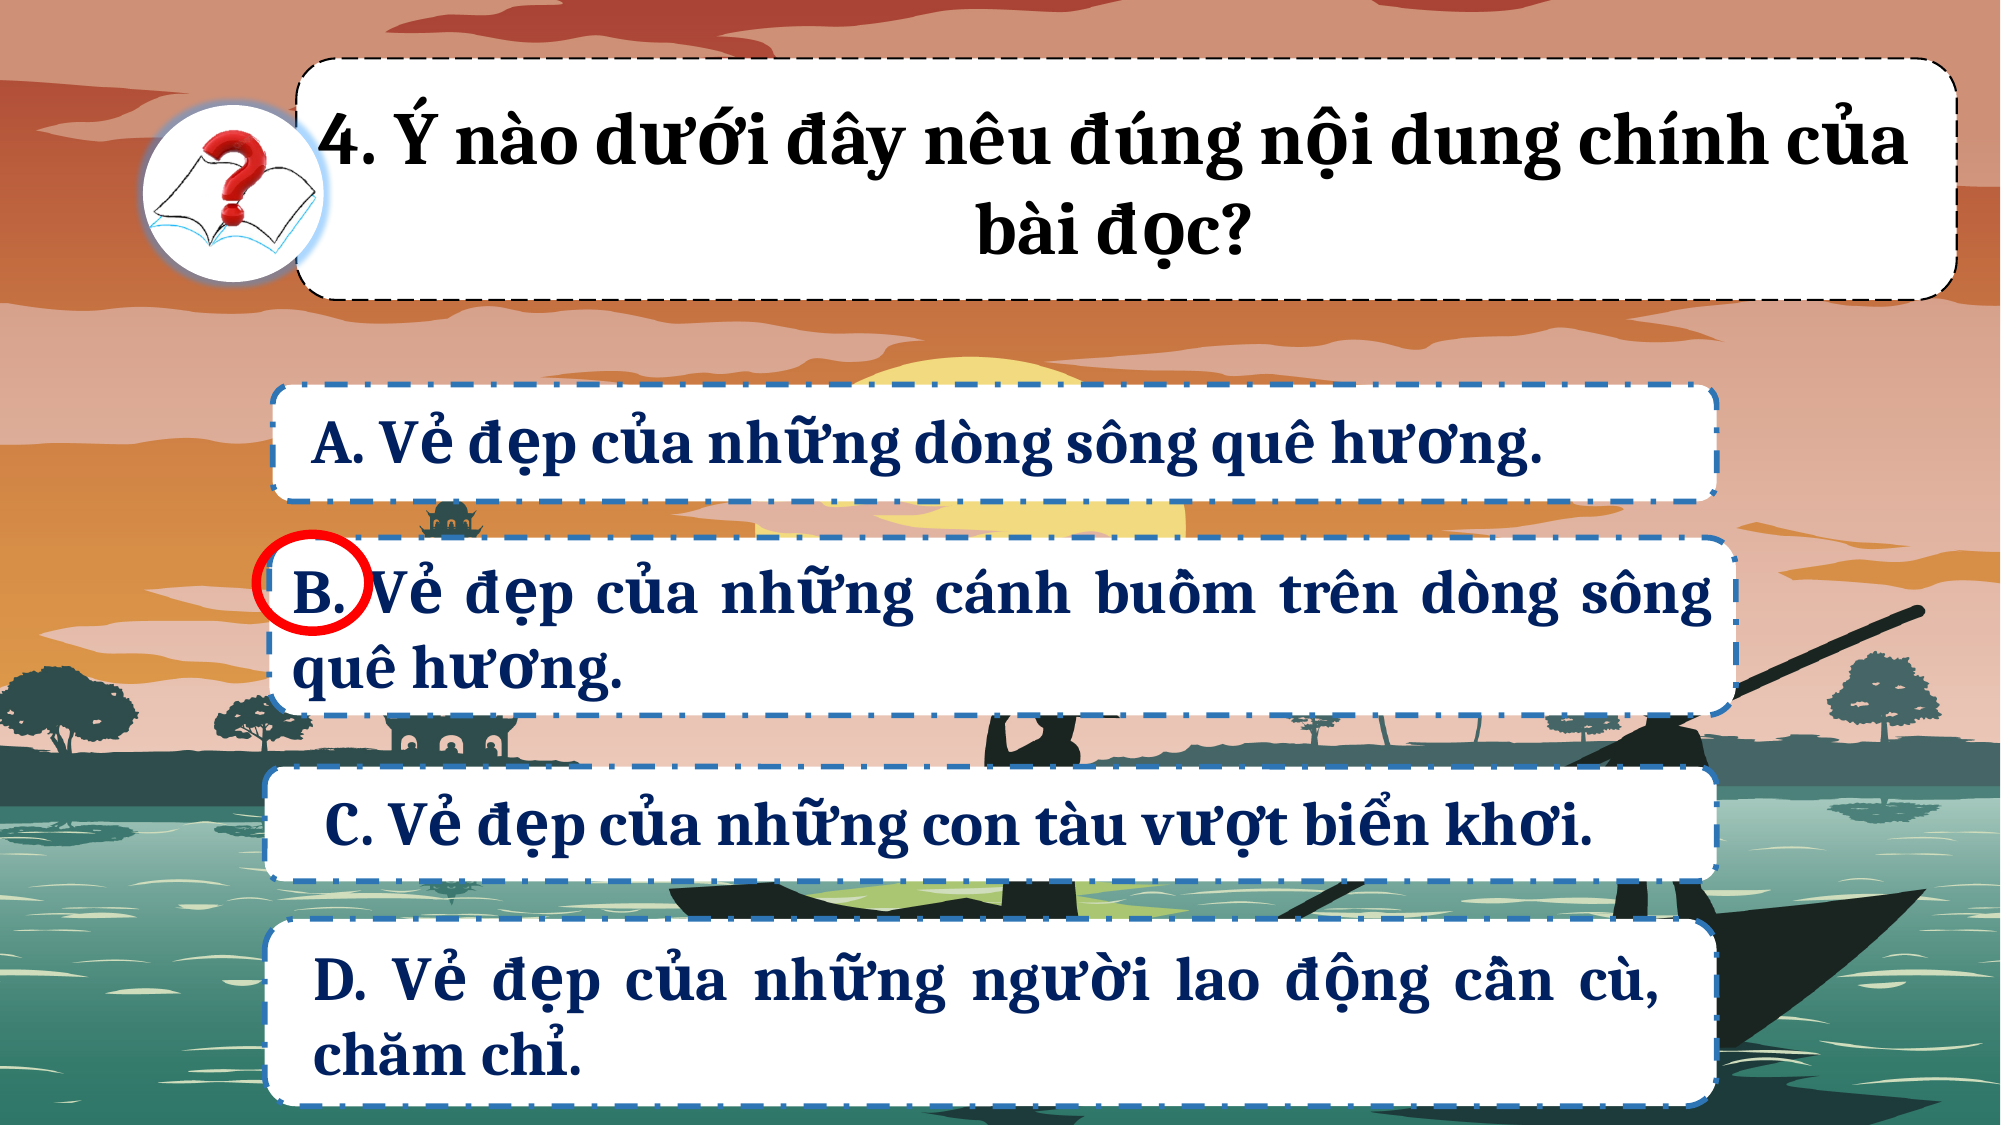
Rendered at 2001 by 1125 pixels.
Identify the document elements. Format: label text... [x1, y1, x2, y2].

text_box [299, 57, 1958, 301]
picture [0, 0, 2001, 1125]
text_box [263, 917, 1718, 1108]
text_box B. Vẻ đẹp của những cánh buồm trên dòng sông quê hương. [268, 536, 1737, 717]
text_box [255, 533, 370, 633]
text_box 4. Ý nào dưới đây nêu đúng nội dung chính của bài đọc? [296, 82, 1934, 278]
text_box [142, 105, 324, 283]
text_box A. Vẻ đẹp của những dòng sông quê hương. [296, 393, 1717, 484]
text_box [263, 765, 1718, 883]
text_box C. Vẻ đẹp của những con tàu vượt biển khơi. [310, 775, 1688, 866]
text_box [271, 383, 1718, 503]
text_box D. Vẻ đẹp của những người lao động cần cù, chăm chỉ. [298, 930, 1676, 1096]
